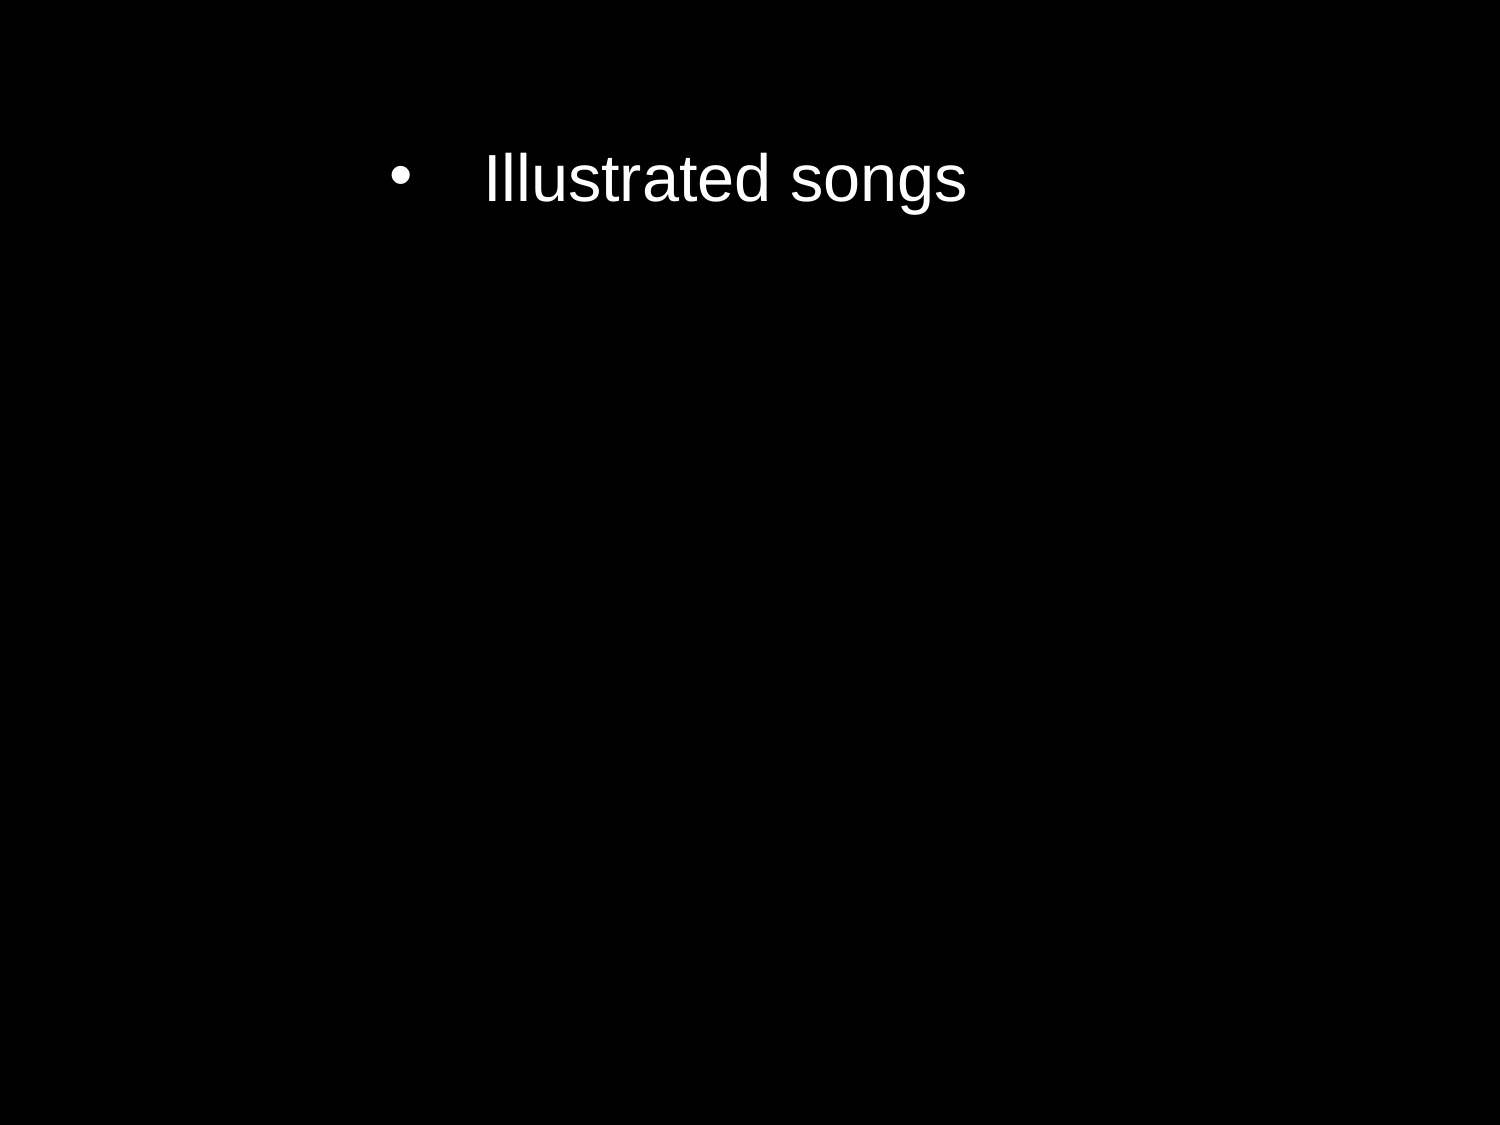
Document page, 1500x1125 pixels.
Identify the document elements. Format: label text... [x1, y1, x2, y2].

subtitle Illustrated songs [149, 126, 1366, 1082]
